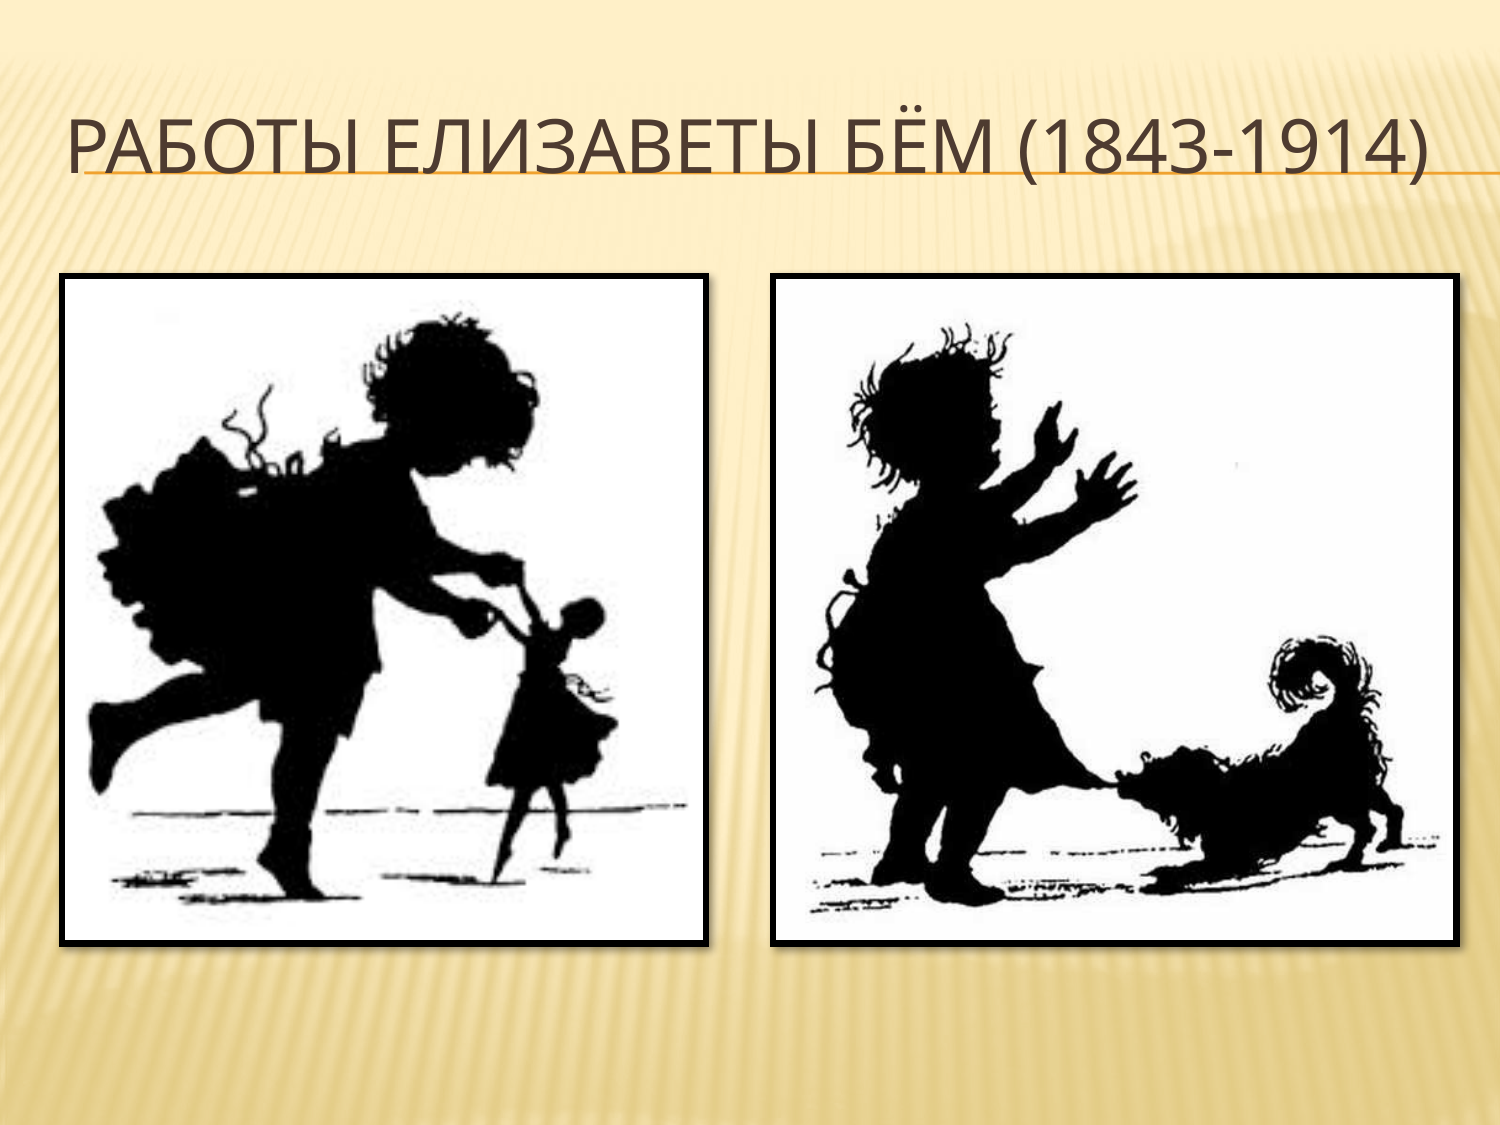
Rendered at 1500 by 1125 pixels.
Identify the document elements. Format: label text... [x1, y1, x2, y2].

picture [64, 278, 703, 941]
picture [775, 278, 1454, 941]
title Работы Елизаветы Бём (1843-1914) [49, 75, 1475, 213]
